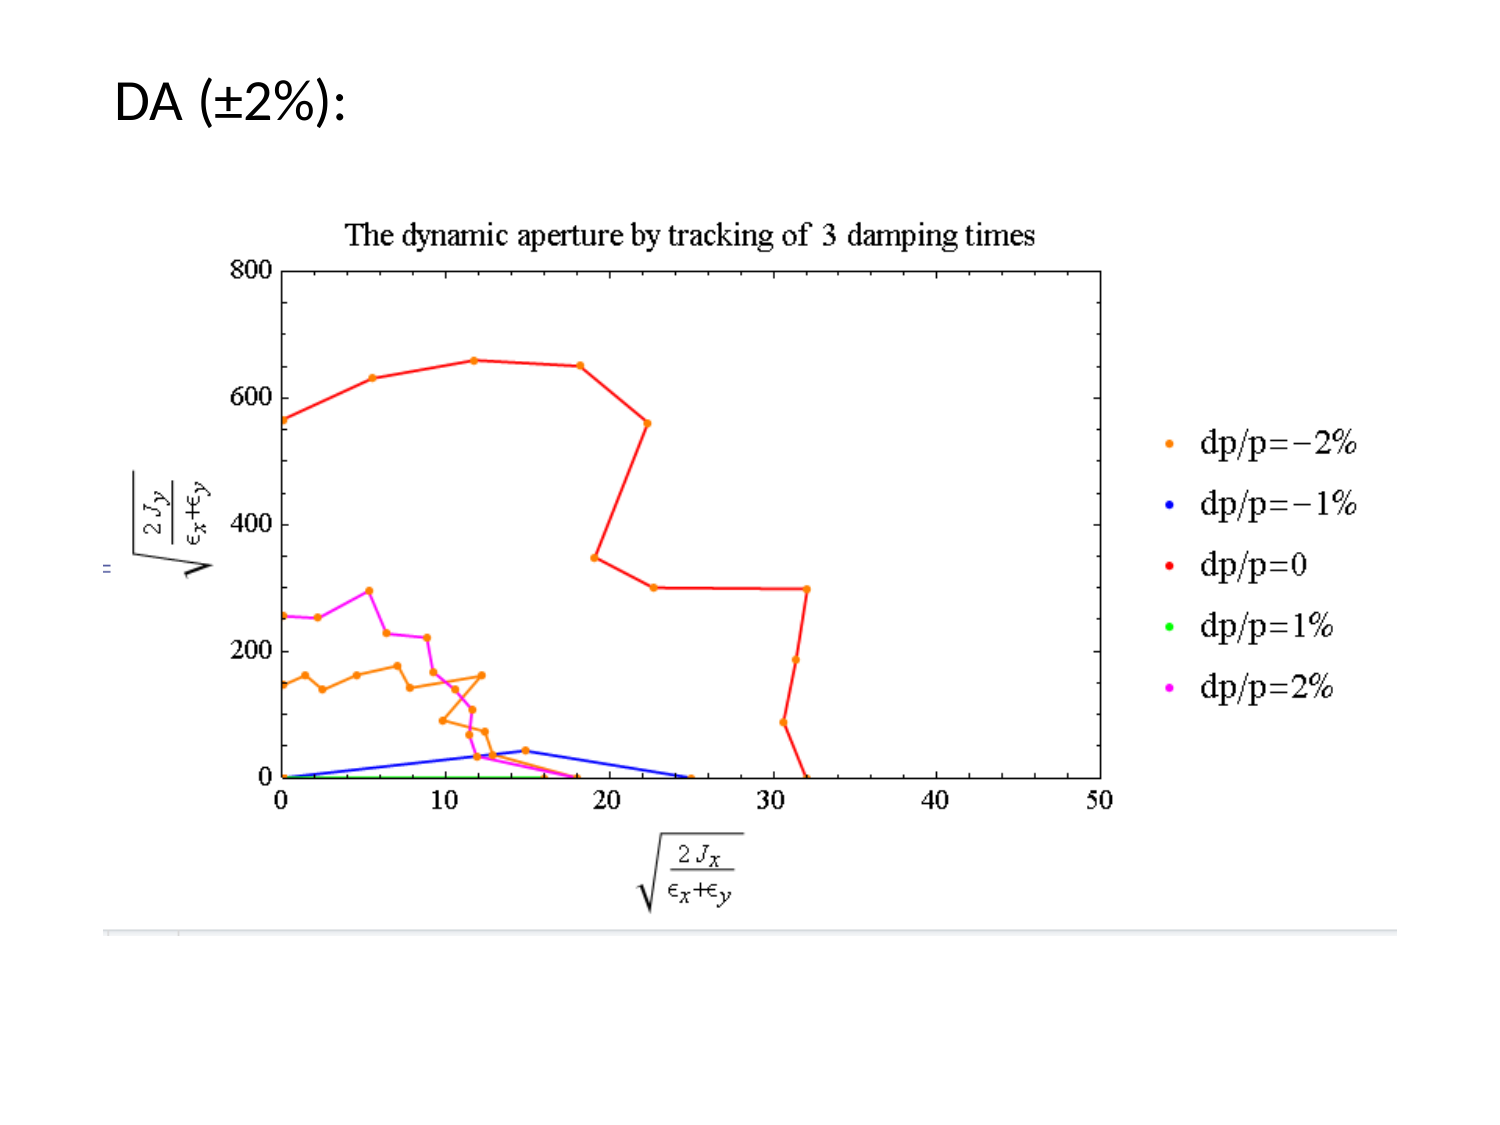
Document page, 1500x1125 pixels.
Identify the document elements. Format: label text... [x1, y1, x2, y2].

text_box DA (±2%): [100, 54, 1176, 140]
picture [102, 188, 1398, 937]
